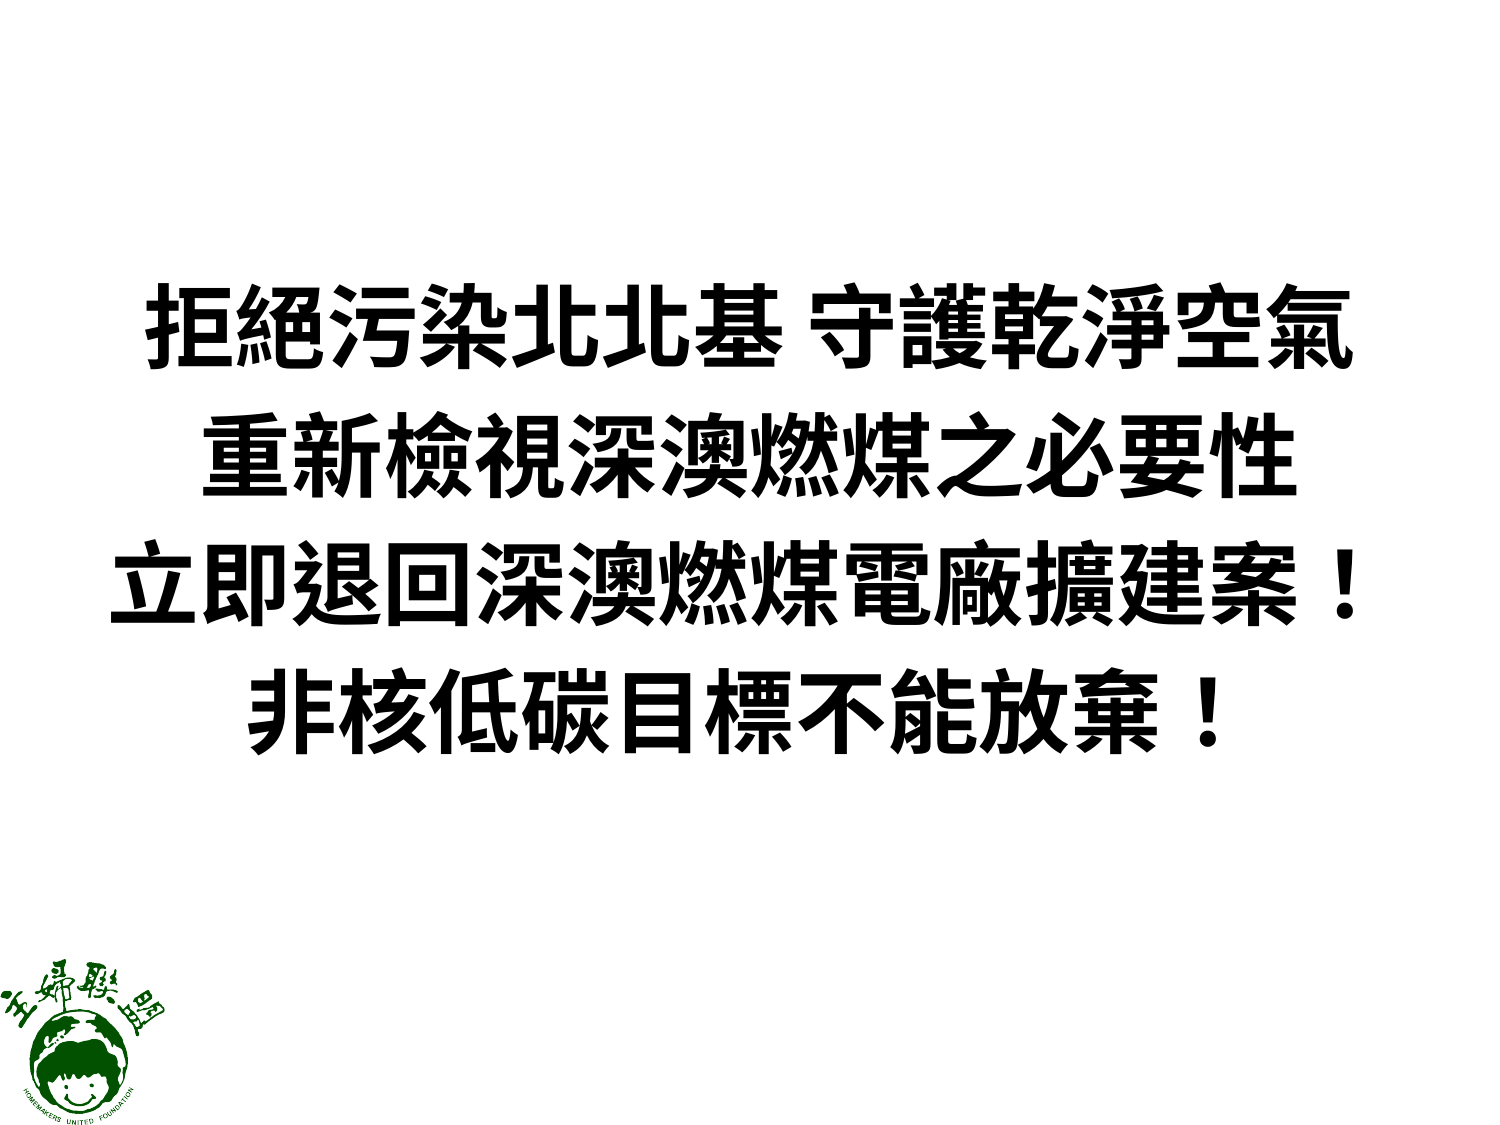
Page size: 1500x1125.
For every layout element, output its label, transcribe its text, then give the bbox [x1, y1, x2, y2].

list 拒絕污染北北基 守護乾淨空氣 重新檢視深澳燃煤之必要性 立即退回深澳燃煤電廠擴建案！ 非核低碳目標不能放棄！ [75, 262, 1425, 1005]
picture [0, 959, 165, 1125]
